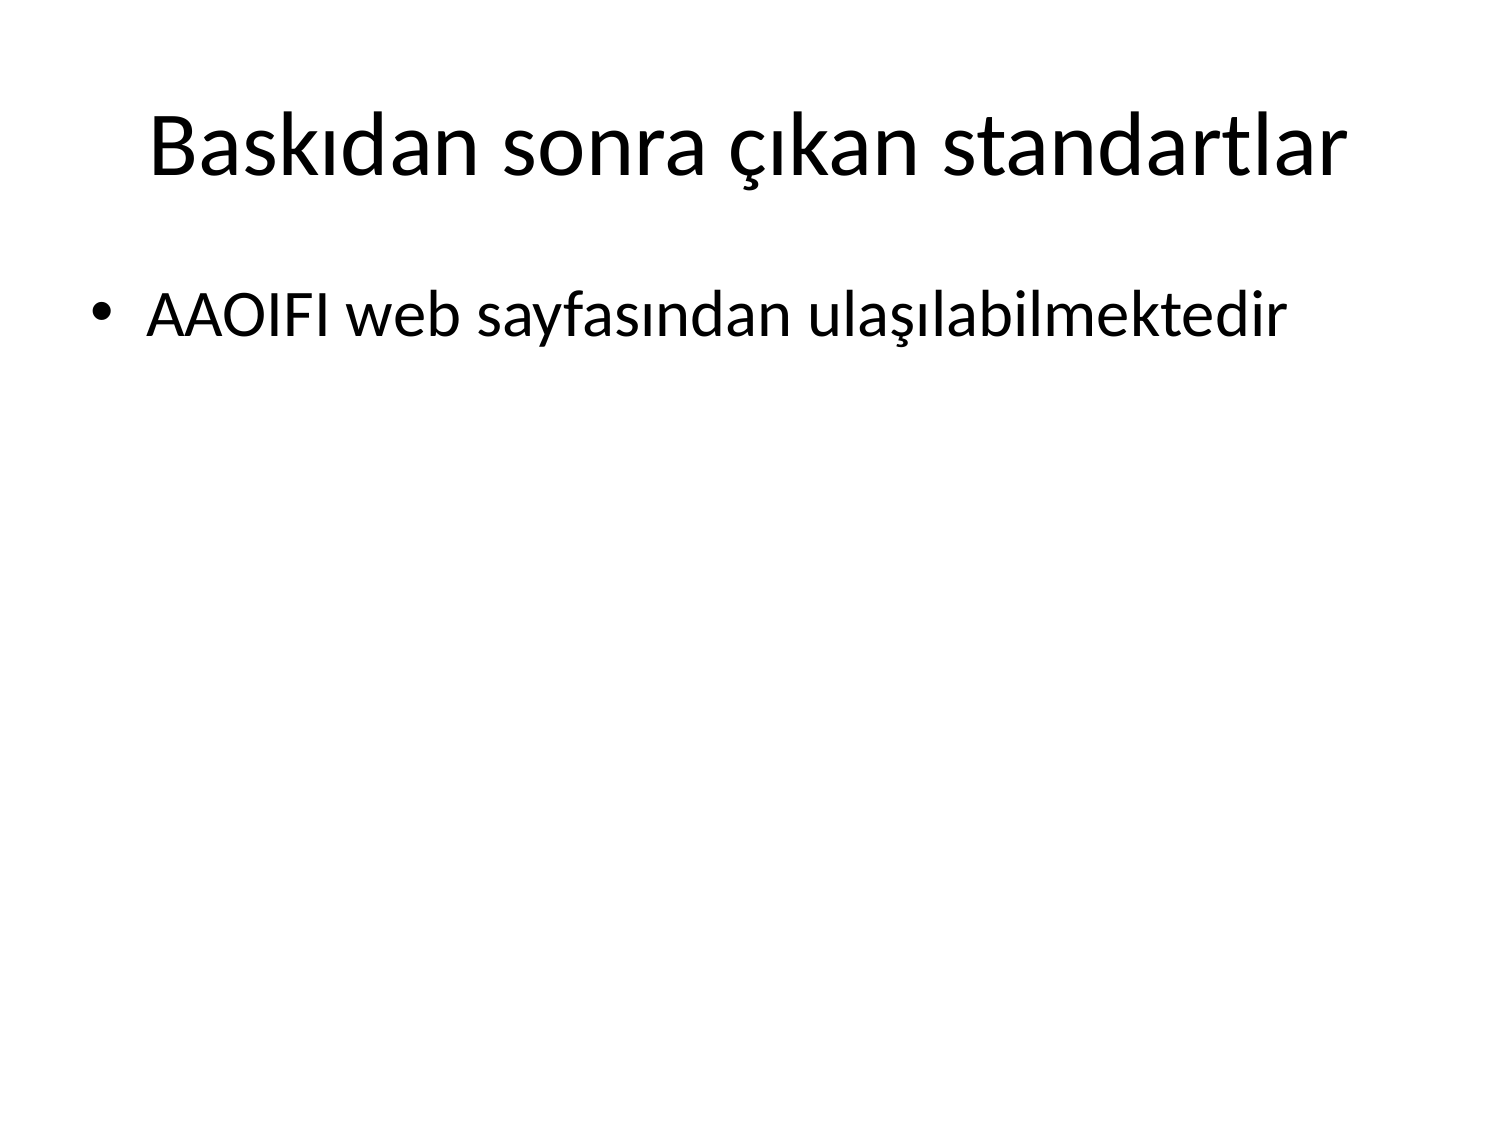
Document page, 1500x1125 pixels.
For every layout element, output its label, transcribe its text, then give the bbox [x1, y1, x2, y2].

title Baskıdan sonra çıkan standartlar [75, 45, 1425, 233]
list AAOIFI web sayfasından ulaşılabilmektedir [75, 262, 1425, 1005]
